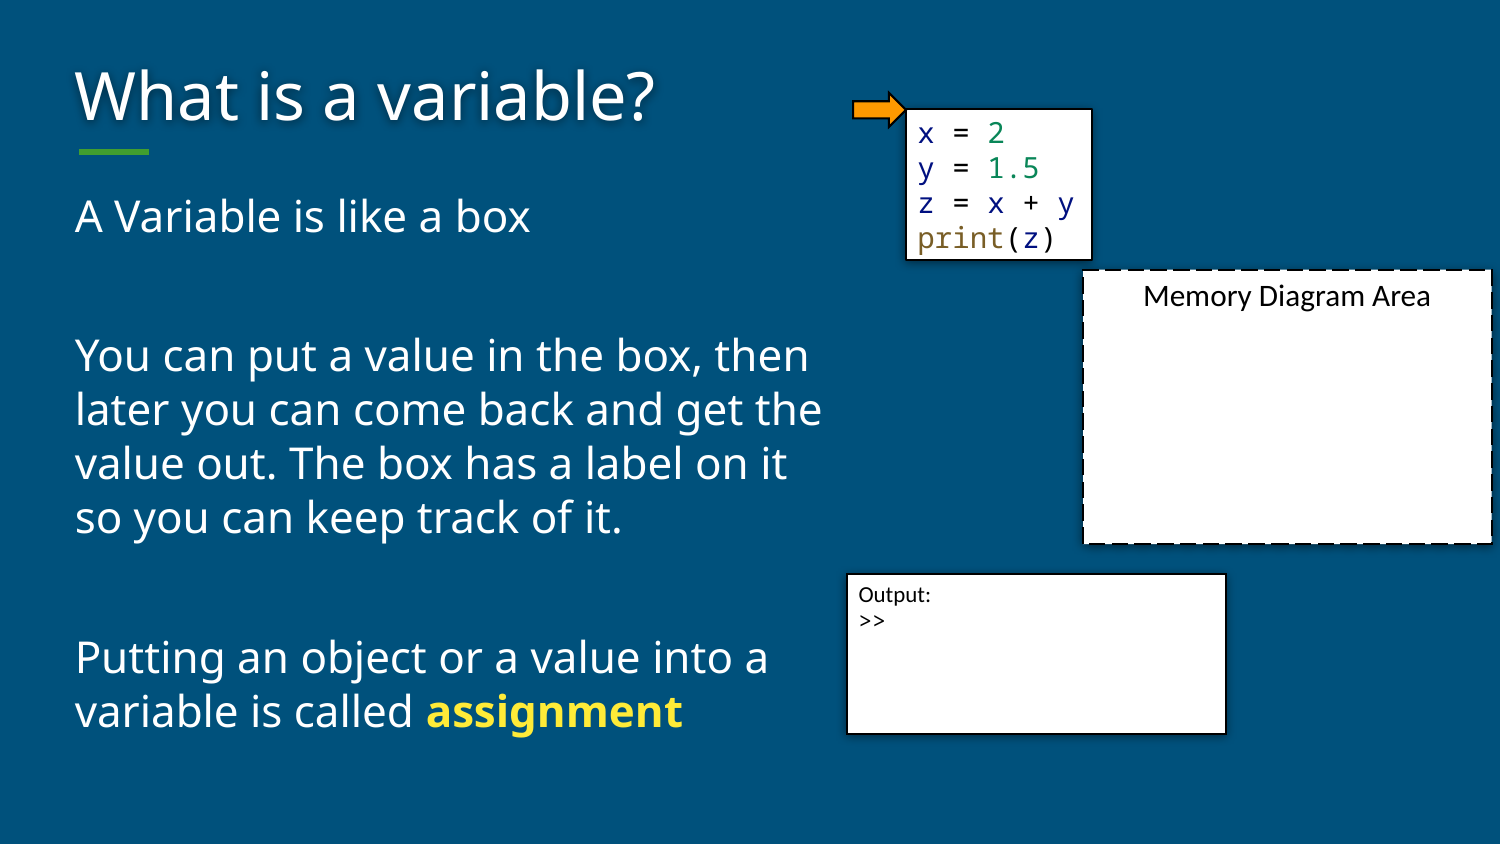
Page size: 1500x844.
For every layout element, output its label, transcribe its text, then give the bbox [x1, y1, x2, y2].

title What is a variable? [63, 39, 1437, 152]
text_box Memory Diagram Area [1083, 269, 1492, 545]
list A Variable is like a box You can put a value in the box, then later you can come back and get the value out. The box has a label on it so you can keep track of it. Putting an object or a value into a variable is called assignment [63, 183, 848, 750]
text_box Output: >> [847, 573, 1227, 735]
text_box x = 2 y = 1.5 z = x + y print(z) [906, 108, 1092, 260]
text_box [853, 92, 906, 127]
